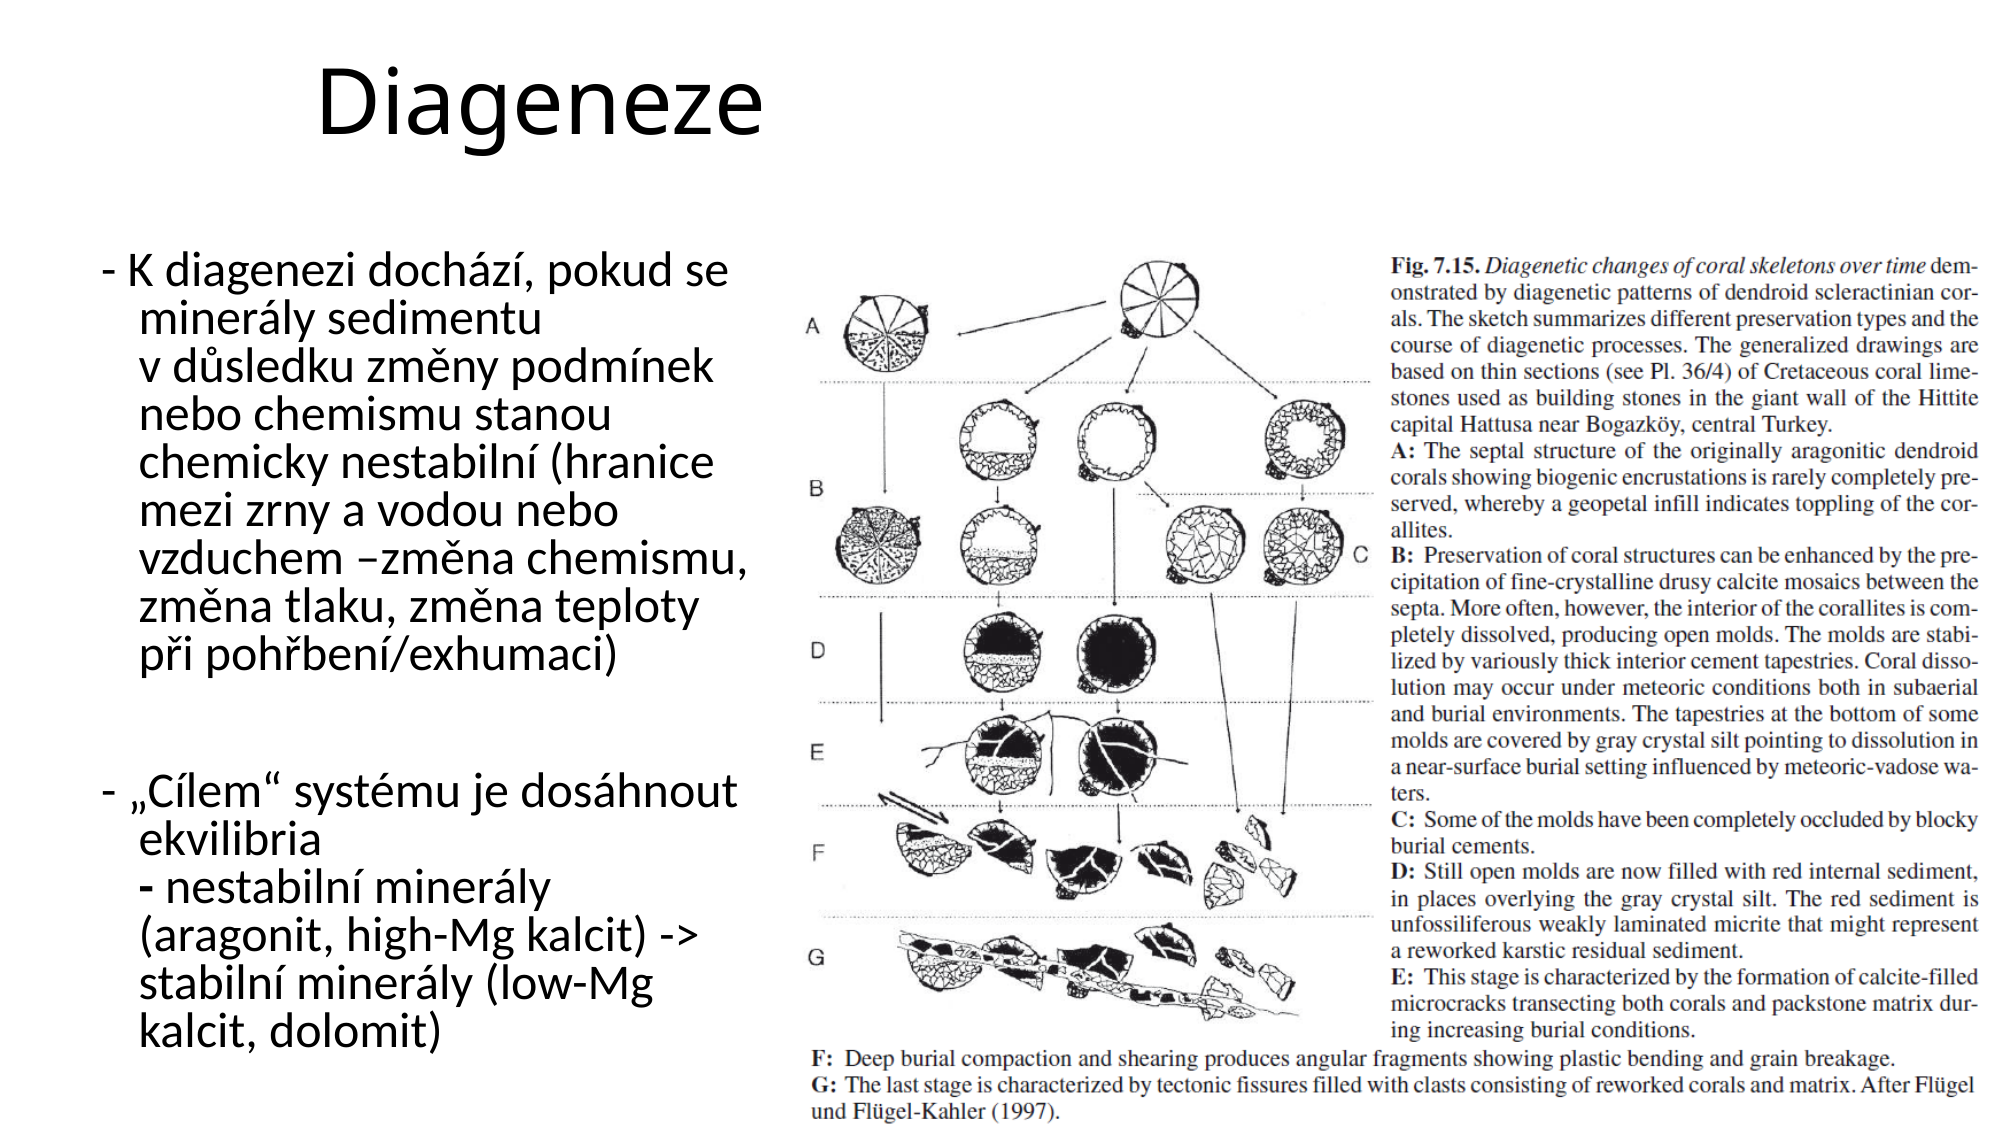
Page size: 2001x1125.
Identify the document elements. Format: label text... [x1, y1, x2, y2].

list - K diagenezi dochází, pokud se minerály sedimentu v důsledku změny podmínek nebo chemismu stanou chemicky nestabilní (hranice mezi zrny a vodou nebo vzduchem –změna chemismu, změna tlaku, změna teploty při pohřbení/exhumaci) - „Cílem“ systému je dosáhnout ekvilibria - nestabilní minerály (aragonit, high-Mg kalcit) -> stabilní minerály (low-Mg kalcit, dolomit) [86, 240, 767, 1125]
picture [795, 240, 2000, 1125]
title Diageneze [299, 37, 1701, 173]
